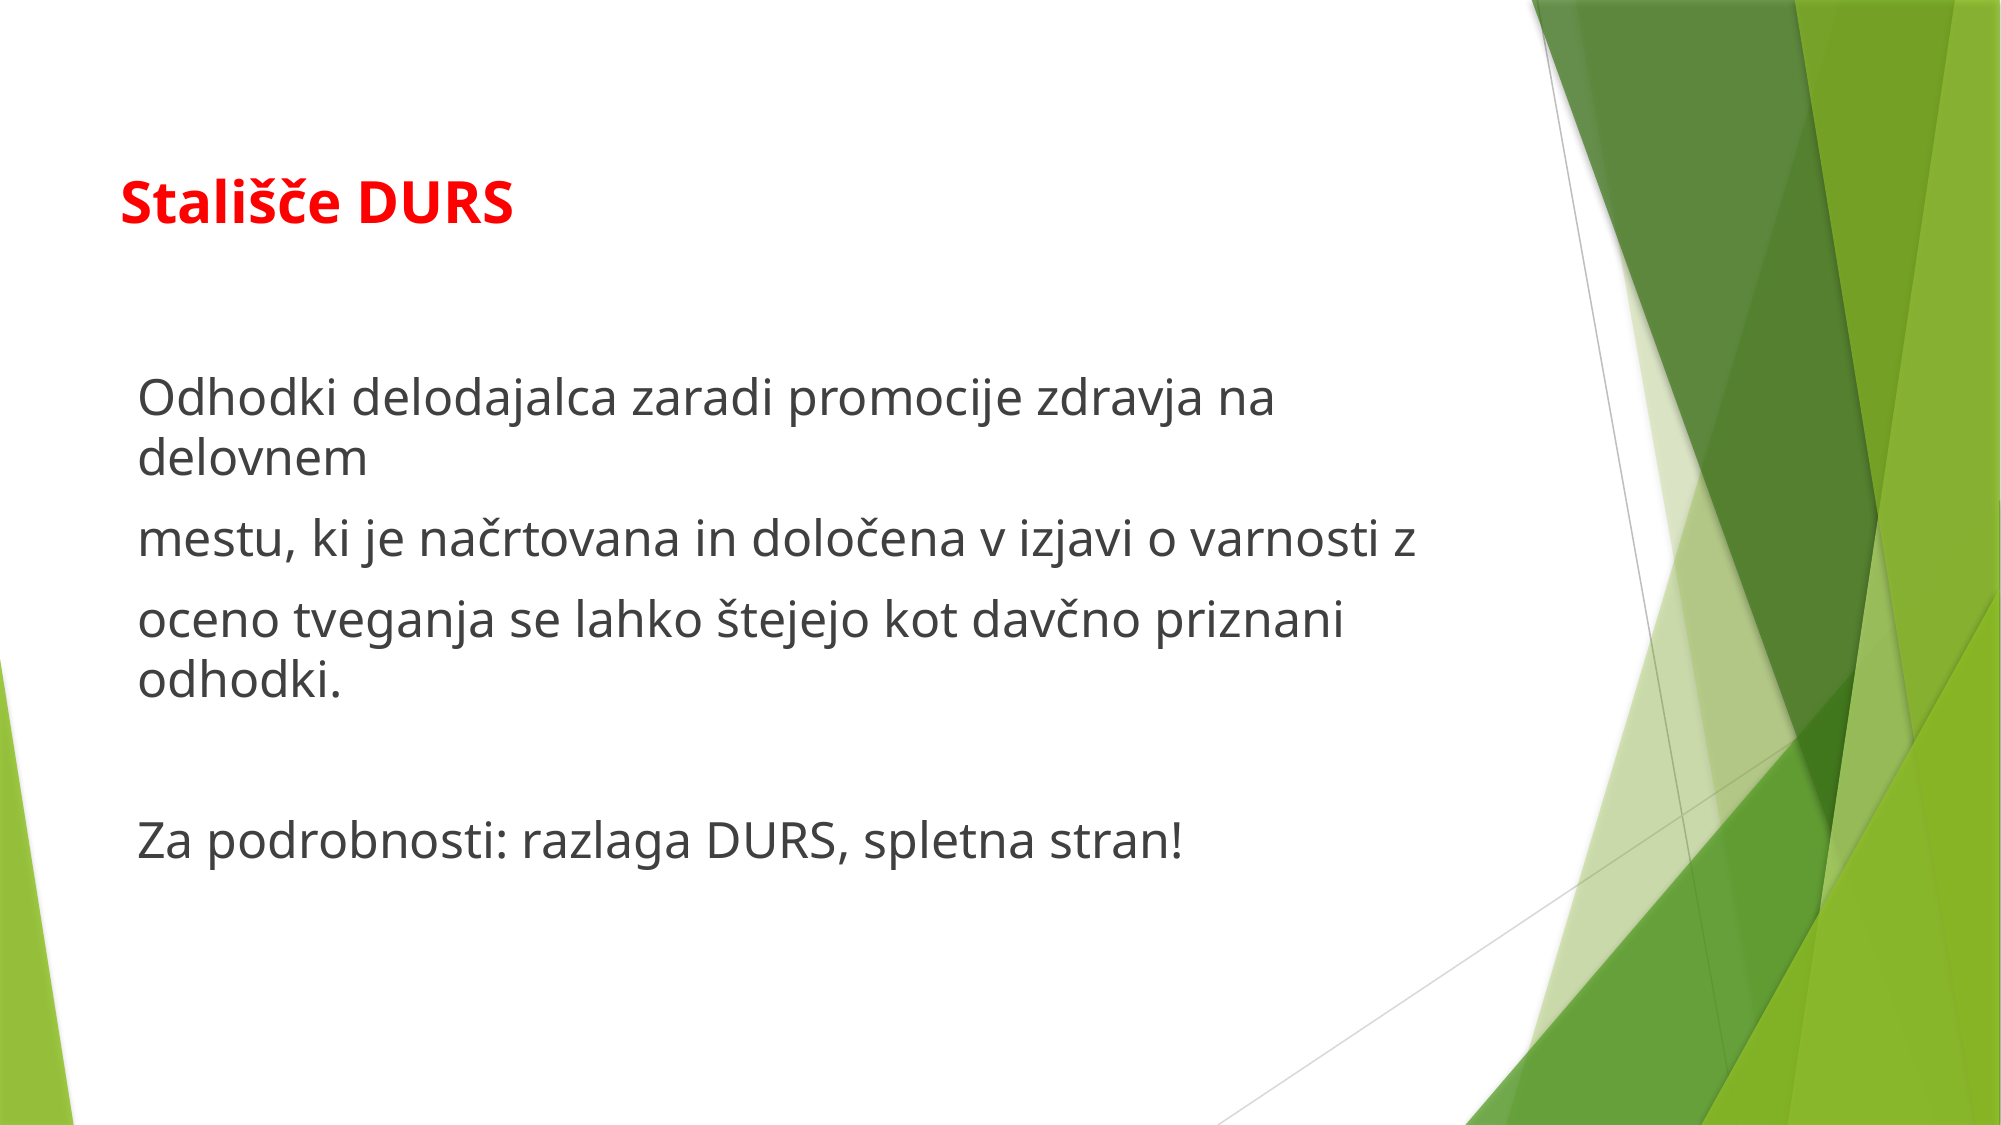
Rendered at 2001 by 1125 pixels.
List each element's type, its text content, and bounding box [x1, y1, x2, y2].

list Odhodki delodajalca zaradi promocije zdravja na delovnem mestu, ki je načrtovana in določena v izjavi o varnosti z oceno tveganja se lahko štejejo kot davčno priznani odhodki. Za podrobnosti: razlaga DURS, spletna stran! [121, 276, 1473, 1044]
title Stališče DURS [104, 157, 1456, 253]
